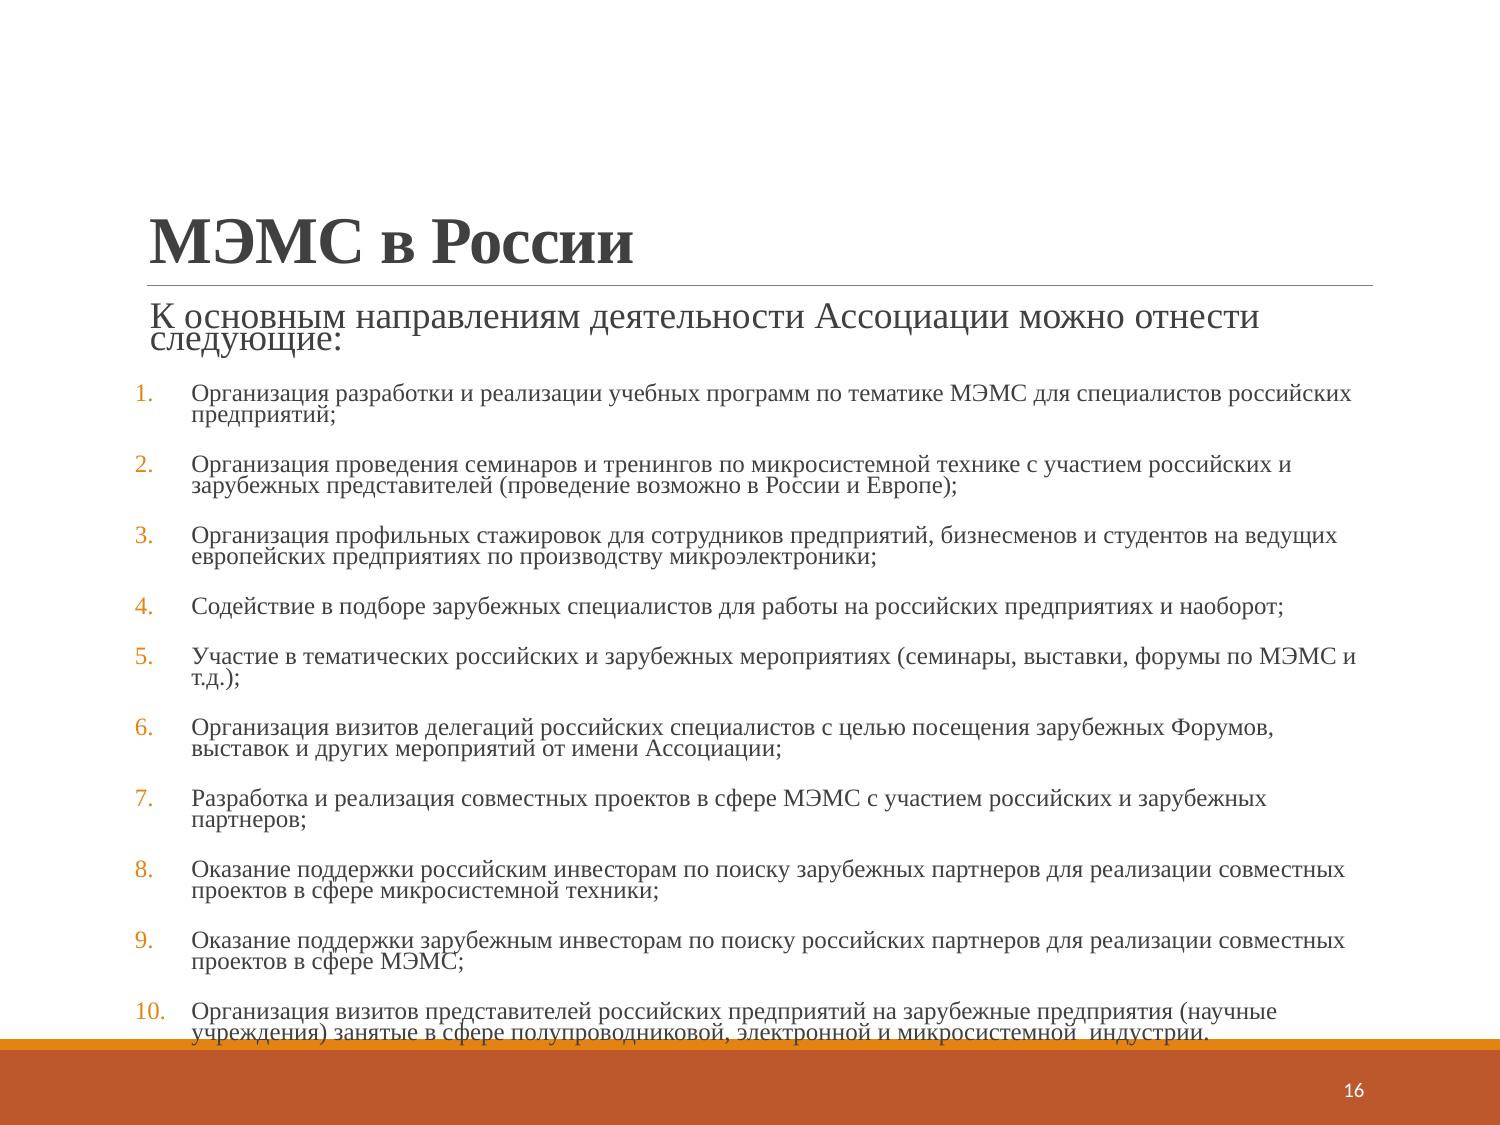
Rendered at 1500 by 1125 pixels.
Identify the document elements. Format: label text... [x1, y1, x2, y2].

title МЭМС в России [134, 47, 1373, 285]
list К основным направлениям деятельности Ассоциации можно отнести следующие: Организация разработки и реализации учебных программ по тематике МЭМС для специалистов российских предприятий; Организация проведения семинаров и тренингов по микросистемной технике с участием российских и зарубежных представителей (проведение возможно в России и Европе); Организация профильных стажировок для сотрудников предприятий, бизнесменов и студентов на ведущих европейских предприятиях по производству микроэлектроники; Содействие в подборе зарубежных специалистов для работы на российских предприятиях и наоборот; Участие в тематических российских и зарубежных мероприятиях (семинары, выставки, форумы по МЭМС и т.д.); Организация визитов делегаций российских специалистов с целью посещения зарубежных Форумов, выставок и других мероприятий от имени Ассоциации; Разработка и реализация совместных проектов в сфере МЭМС с участием российских и зарубежных партнеров; Оказание поддержки российским инвесторам по поиску зарубежных партнеров для реализации совместных проектов в сфере микросистемной техники; Оказание поддержки зарубежным инвесторам по поиску российских партнеров для реализации совместных проектов в сфере МЭМС; Организация визитов представителей российских предприятий на зарубежные предприятия (научные учреждения) занятые в сфере полупроводниковой, электронной и микросистемной индустрии. [134, 302, 1373, 963]
slide_number 16 [1217, 1059, 1380, 1120]
